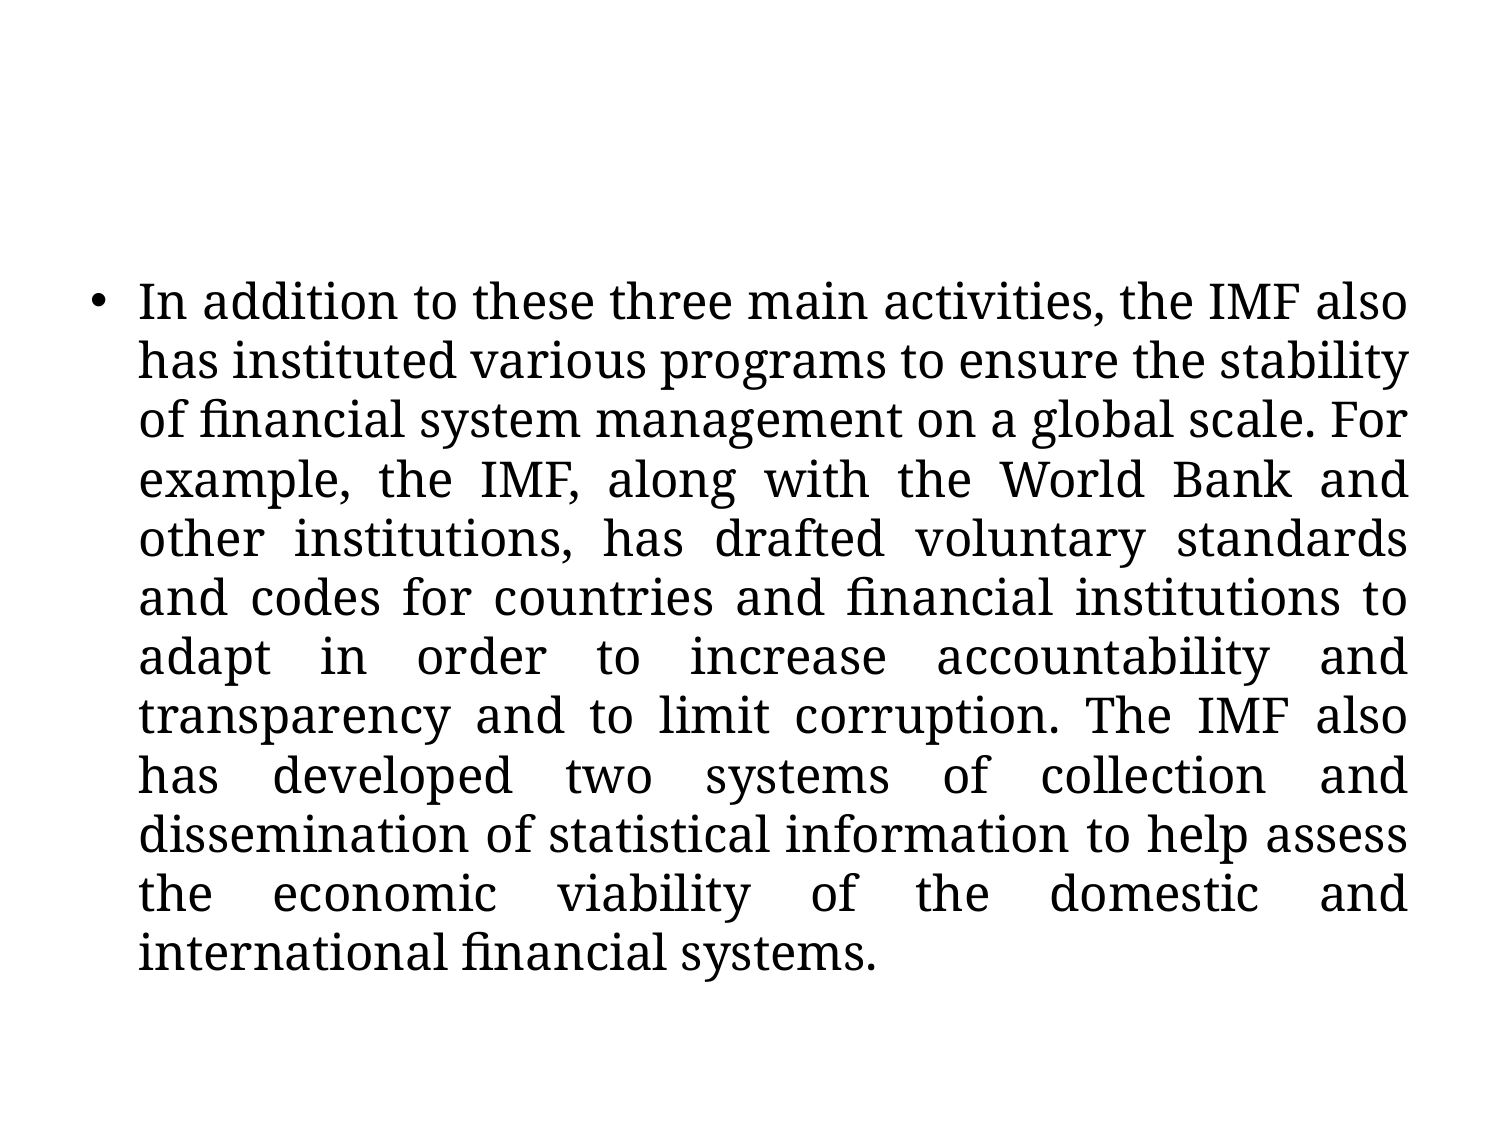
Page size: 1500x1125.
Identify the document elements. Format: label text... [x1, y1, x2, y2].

list In addition to these three main activities, the IMF also has instituted various programs to ensure the stability of financial system management on a global scale. For example, the IMF, along with the World Bank and other institutions, has drafted voluntary standards and codes for countries and financial institutions to adapt in order to increase accountability and transparency and to limit corruption. The IMF also has developed two systems of collection and dissemination of statistical information to help assess the economic viability of the domestic and international financial systems. [75, 262, 1425, 1005]
